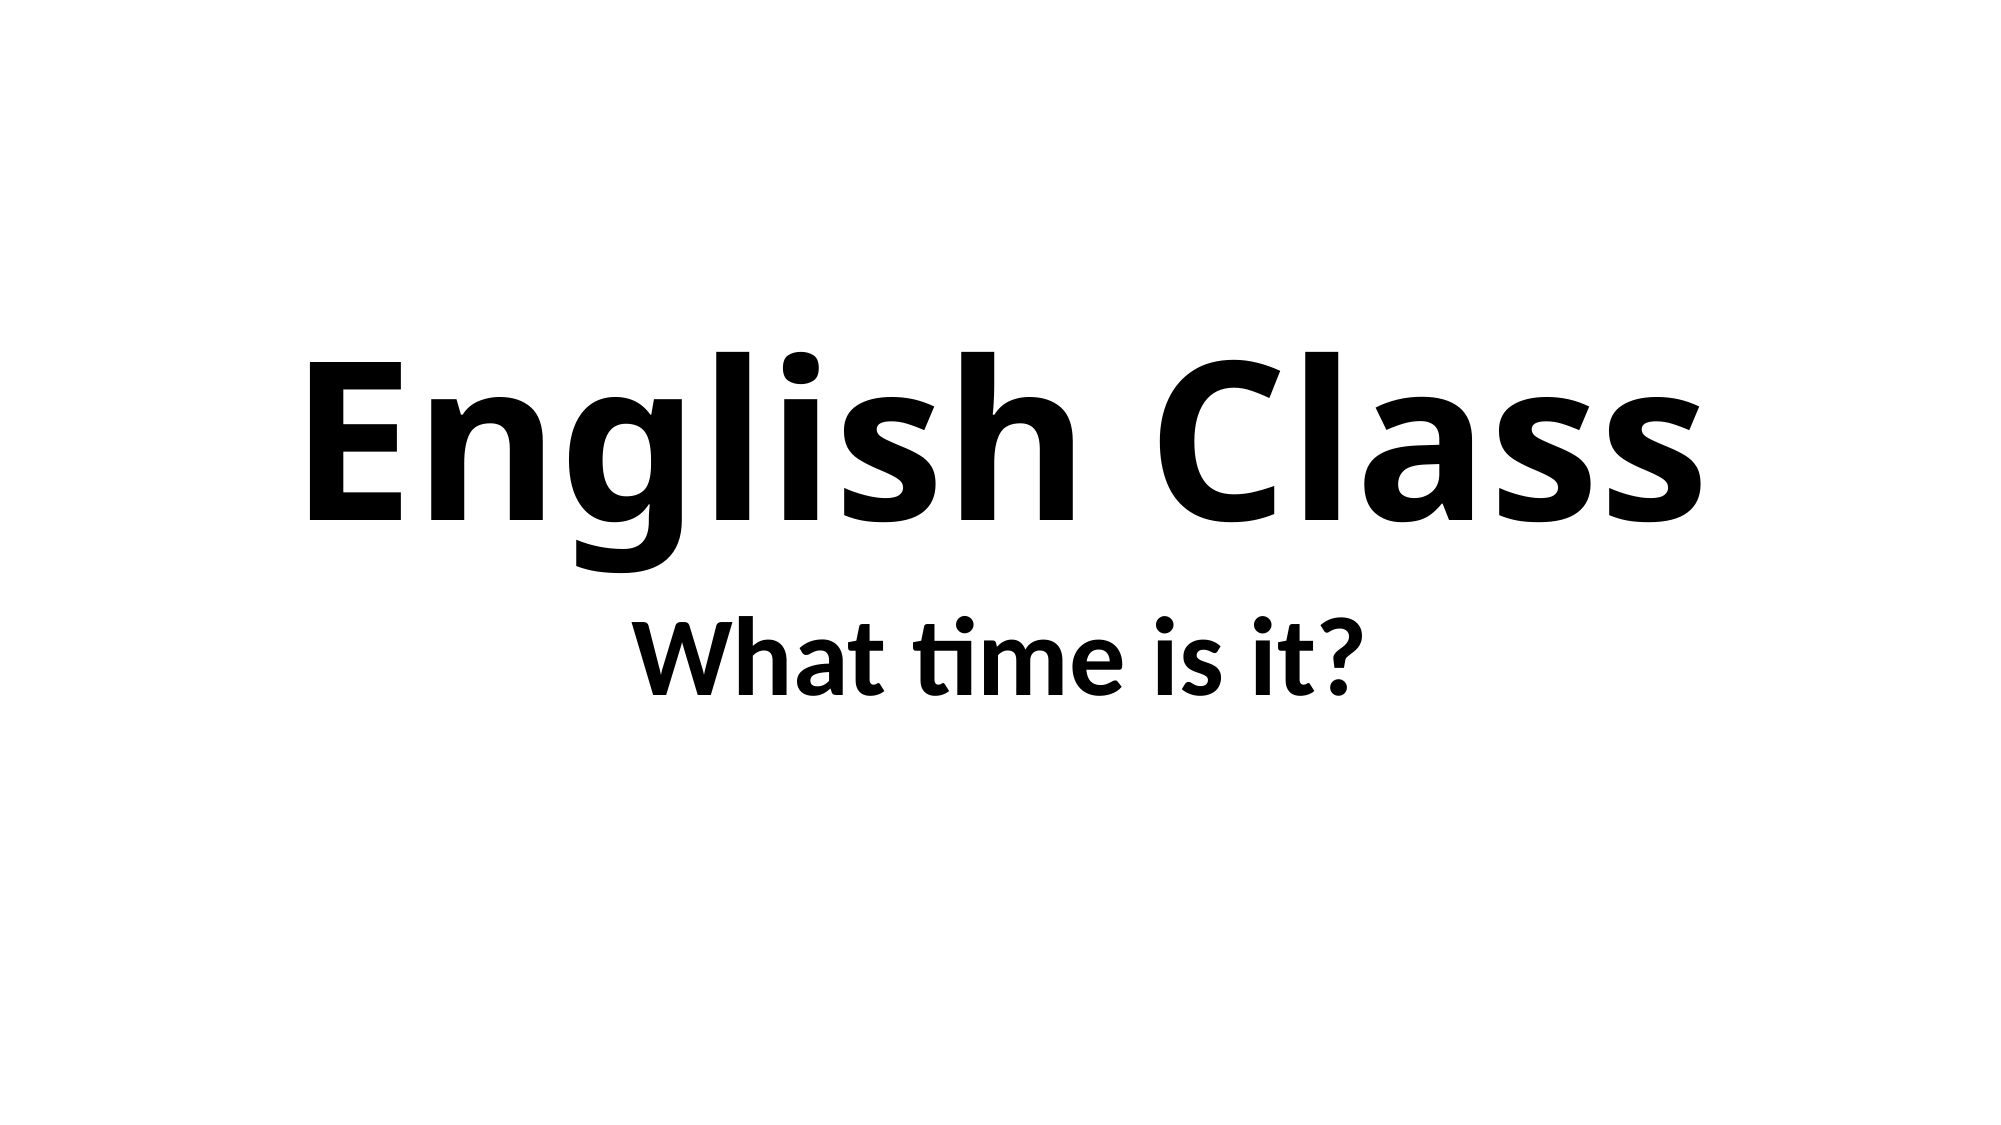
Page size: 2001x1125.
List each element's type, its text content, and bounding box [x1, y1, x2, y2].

title English Class [249, 184, 1750, 576]
subtitle What time is it? [249, 590, 1750, 863]
